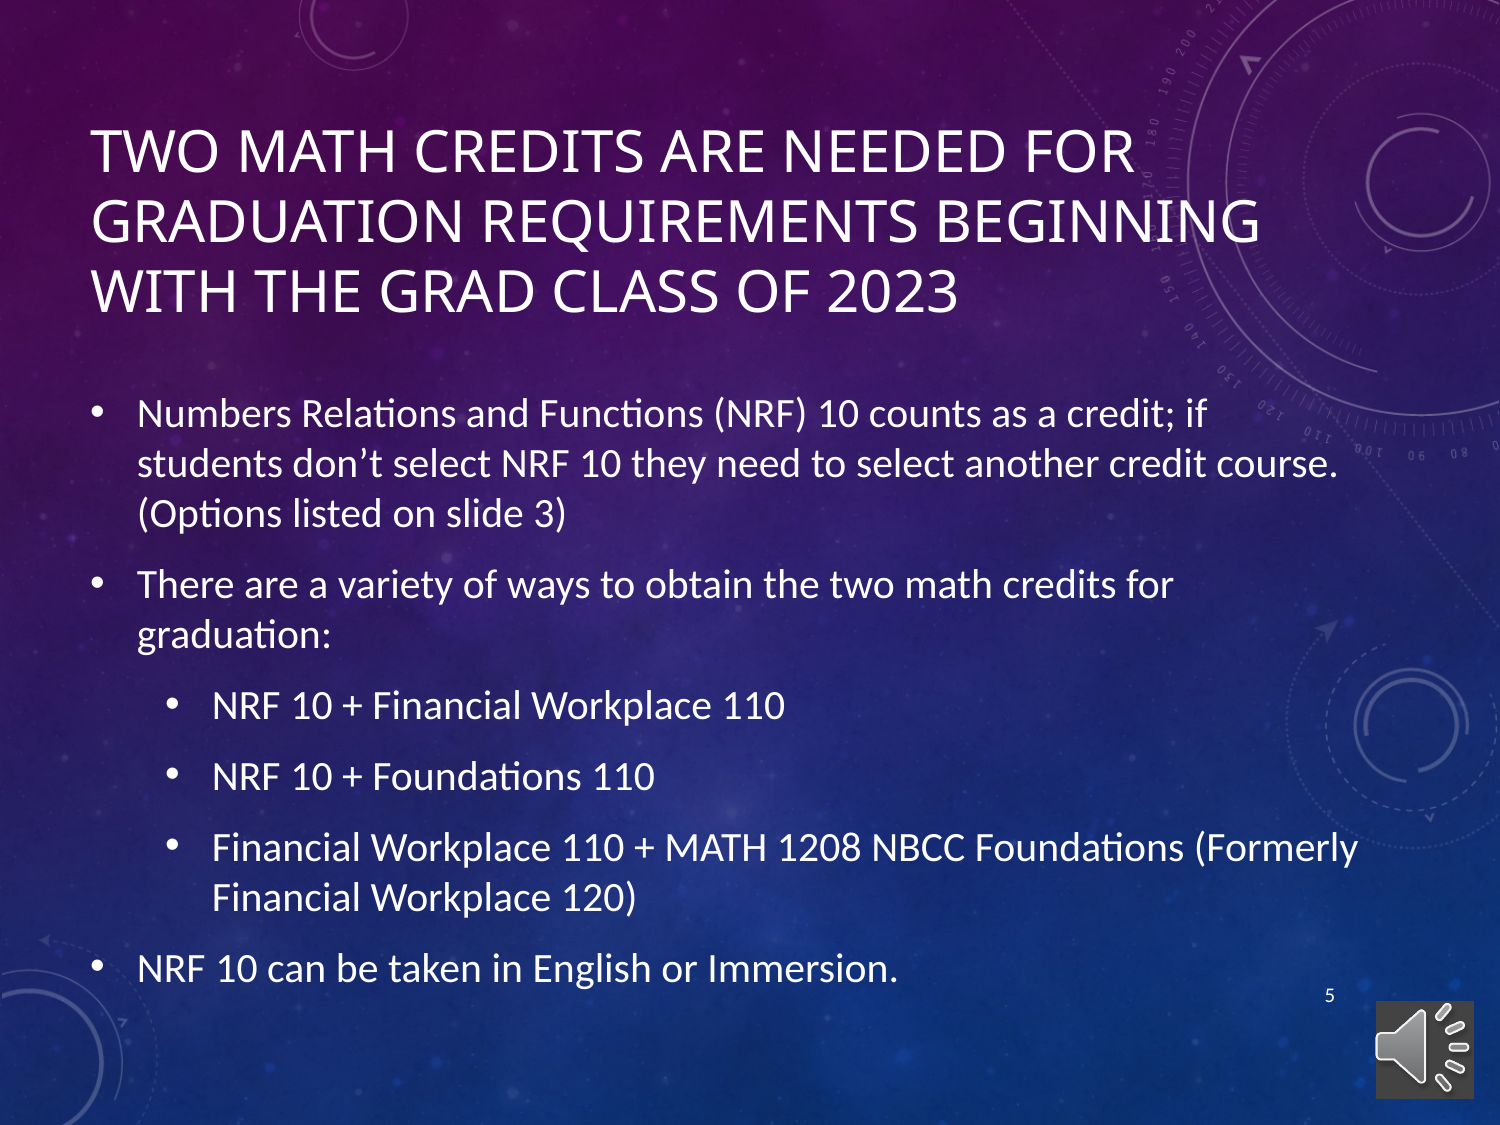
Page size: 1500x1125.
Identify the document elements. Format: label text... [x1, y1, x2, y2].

title Two math credits are needed for GRADUATION REQUIREMENTS BEGINNING WITH THE GRAD CLASS OF 2023 [75, 99, 1350, 339]
list Numbers Relations and Functions (NRF) 10 counts as a credit; if students don’t select NRF 10 they need to select another credit course. (Options listed on slide 3) There are a variety of ways to obtain the two math credits for graduation: NRF 10 + Financial Workplace 110 NRF 10 + Foundations 110 Financial Workplace 110 + MATH 1208 NBCC Foundations (Formerly Financial Workplace 120) NRF 10 can be taken in English or Immersion. [75, 351, 1375, 1025]
picture [0, 0, 1500, 1125]
slide_number 5 [1281, 963, 1350, 1025]
